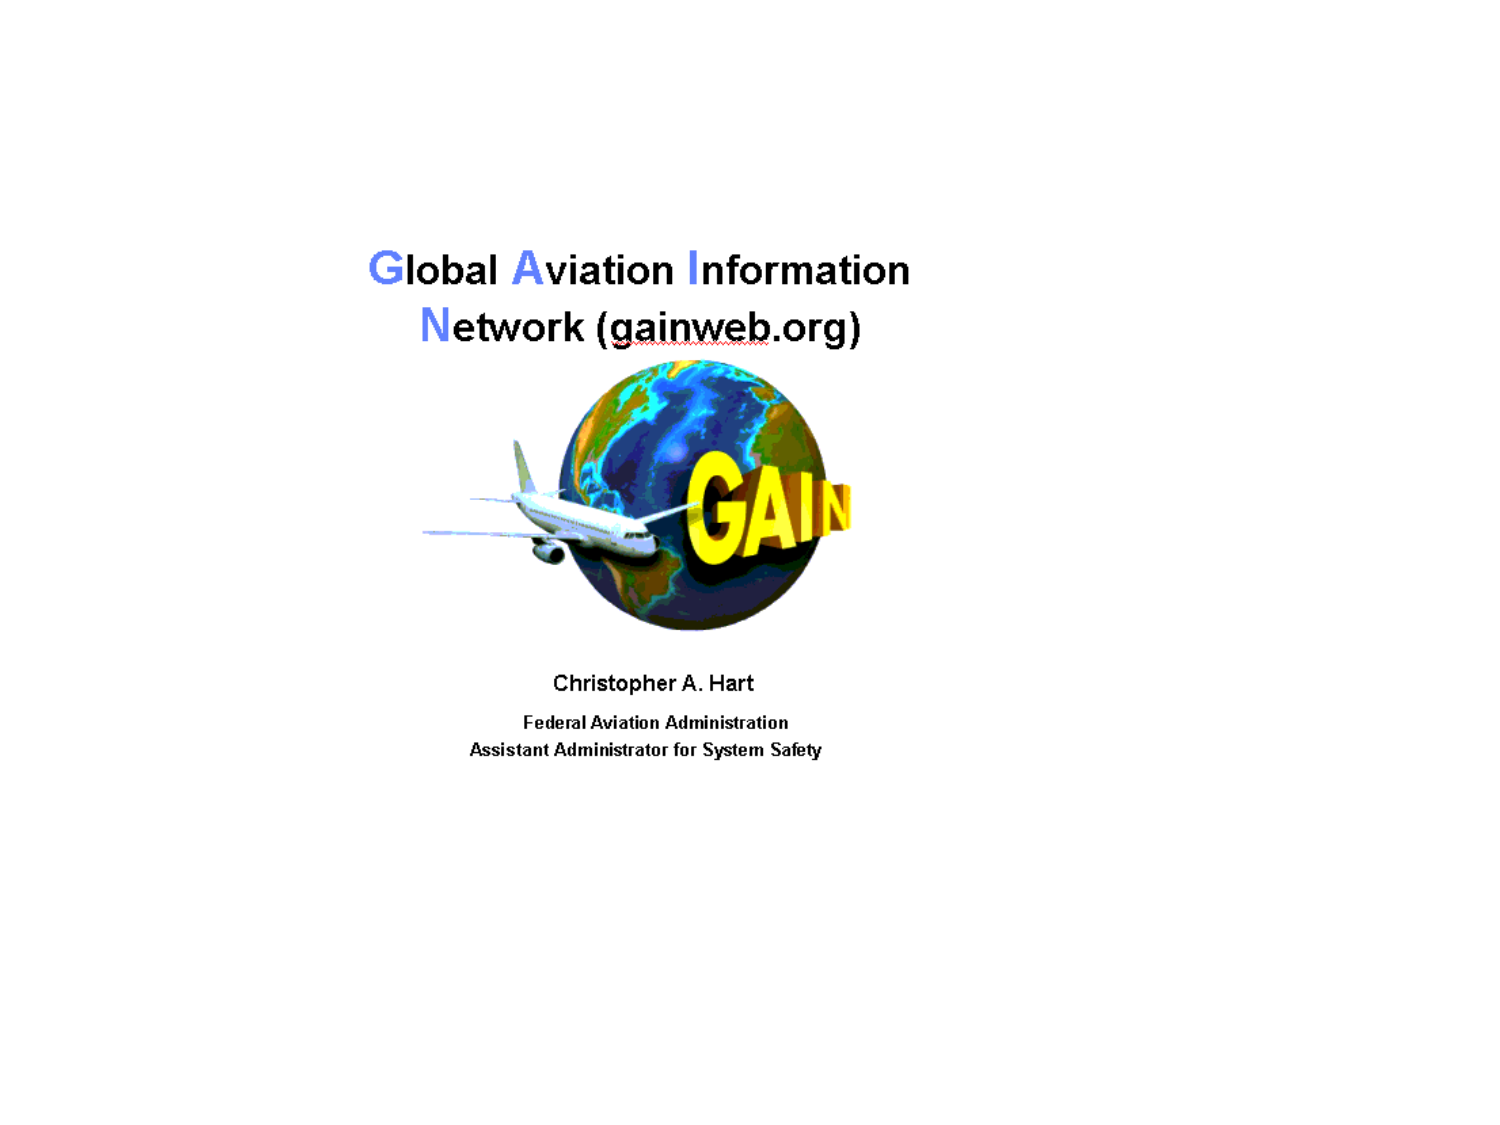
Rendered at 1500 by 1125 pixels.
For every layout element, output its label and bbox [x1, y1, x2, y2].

picture [249, 199, 1032, 787]
